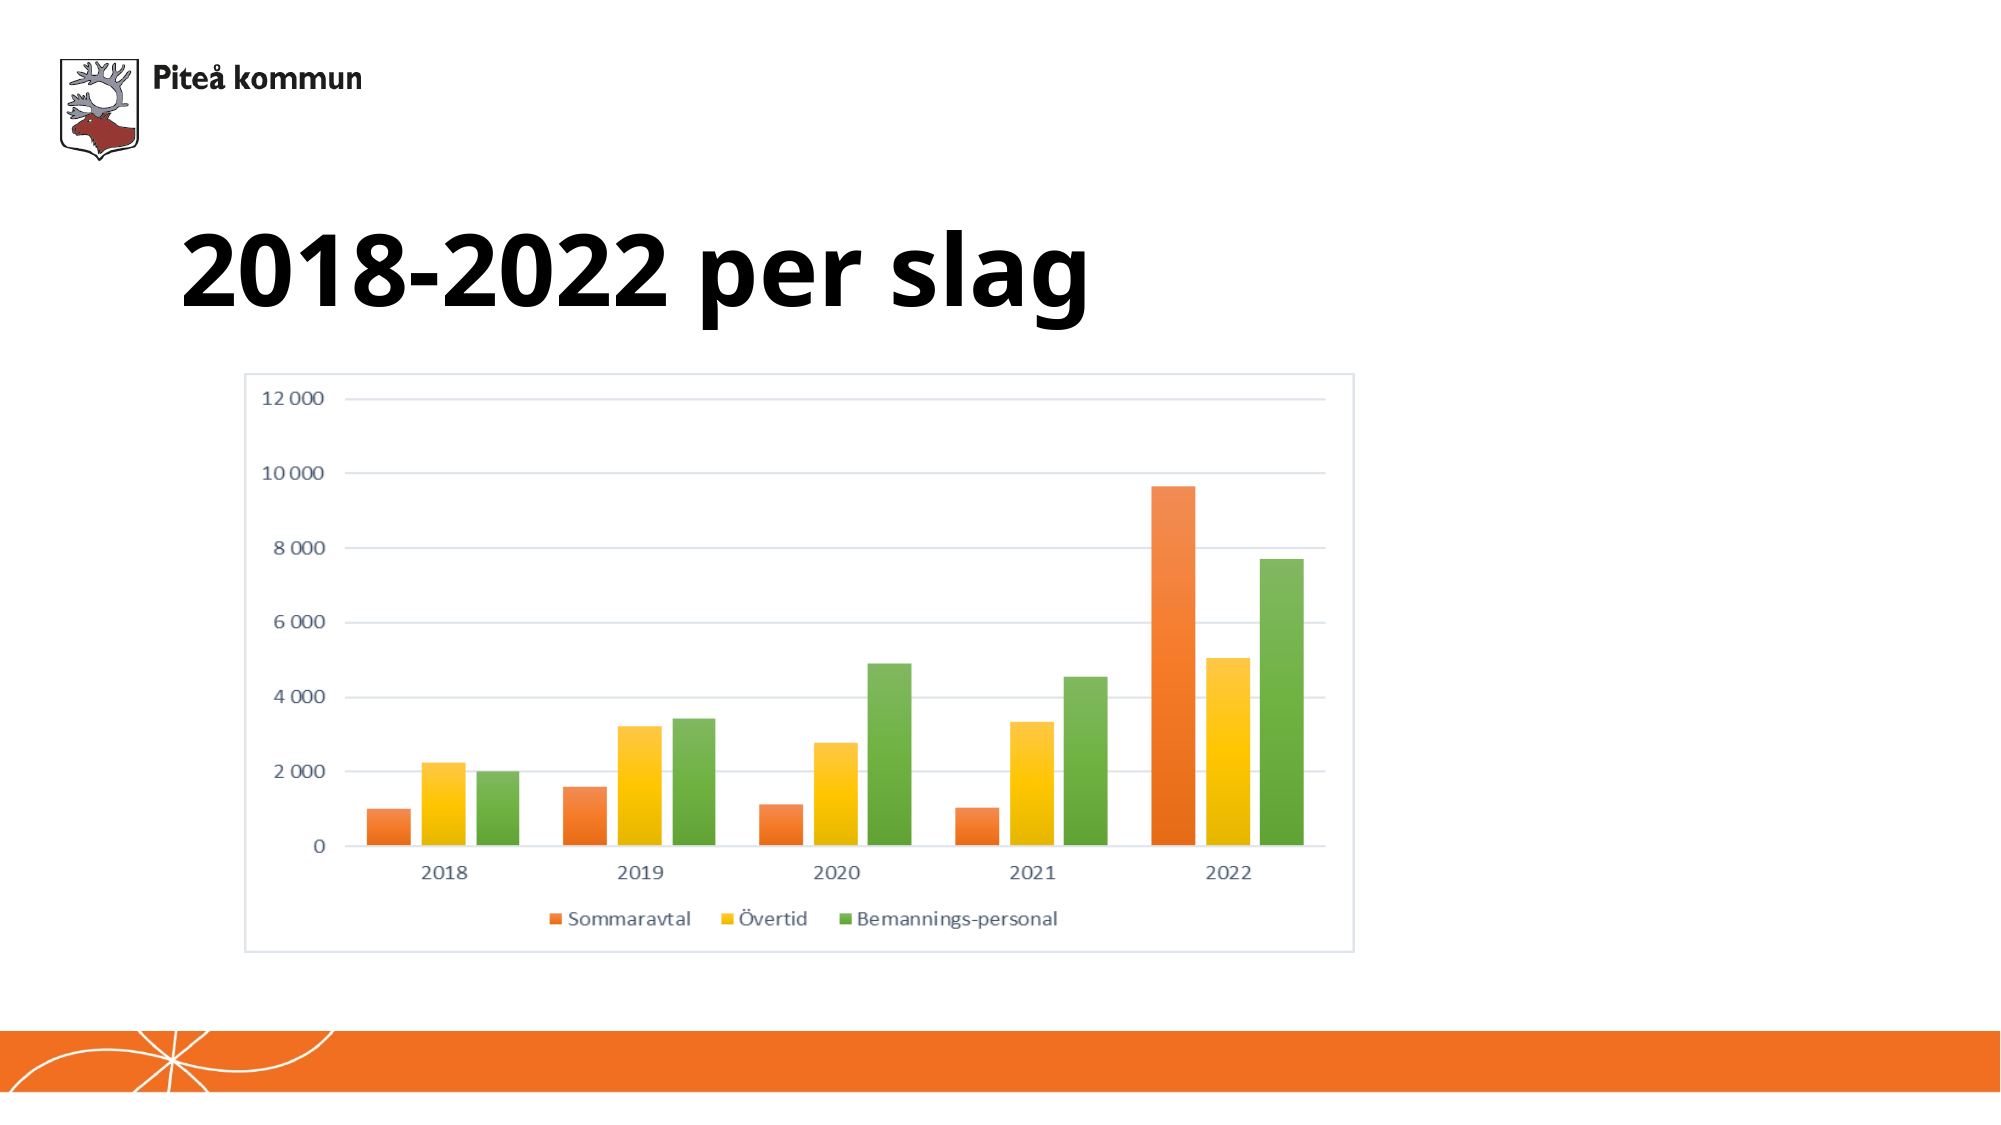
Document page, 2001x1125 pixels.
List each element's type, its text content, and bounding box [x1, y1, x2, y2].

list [243, 373, 1355, 953]
picture [60, 59, 361, 161]
title 2018-2022 per slag [165, 172, 1978, 361]
picture [0, 1031, 2001, 1093]
